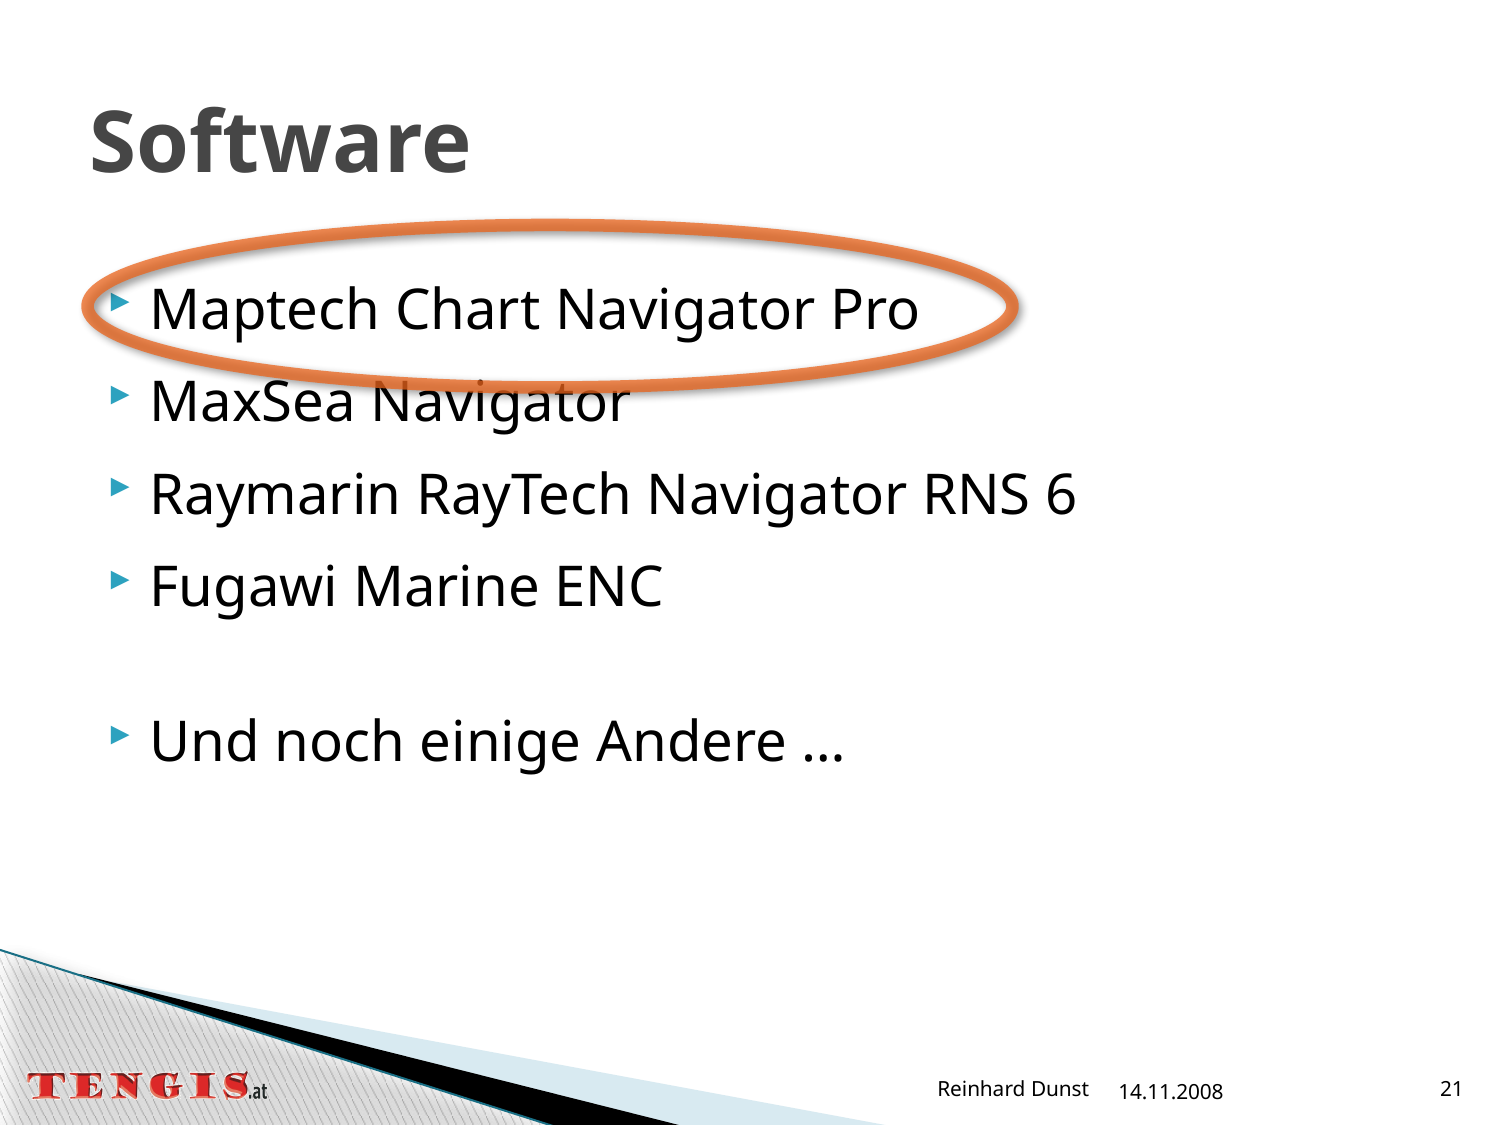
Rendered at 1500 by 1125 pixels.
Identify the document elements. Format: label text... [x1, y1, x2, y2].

picture [24, 1071, 313, 1100]
slide_number 21 [1418, 1051, 1479, 1112]
title Software [75, 45, 1425, 233]
list Maptech Chart Navigator Pro MaxSea Navigator Raymarin RayTech Navigator RNS 6 Fugawi Marine ENC Und noch einige Andere … [75, 243, 1425, 986]
text_box [85, 222, 1015, 390]
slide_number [1105, 1051, 1418, 1112]
footer Reinhard Dunst [718, 1051, 1105, 1112]
